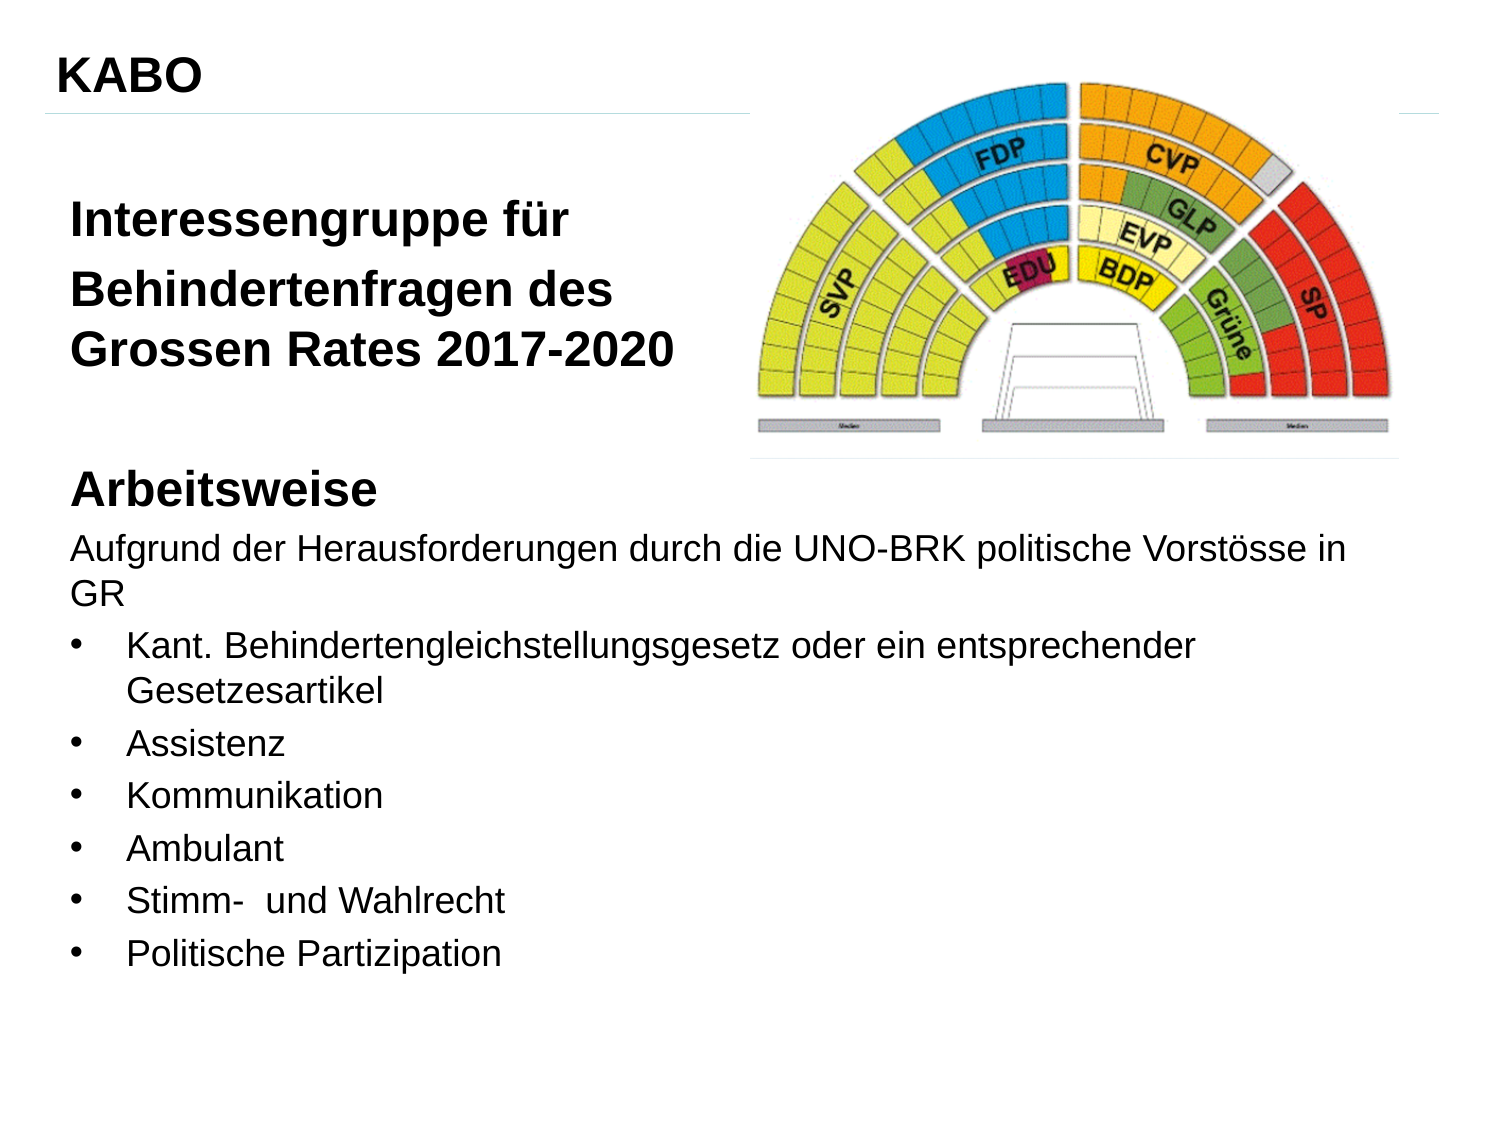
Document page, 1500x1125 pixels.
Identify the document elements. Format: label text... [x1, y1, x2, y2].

text_box KABO [41, 34, 1459, 160]
subtitle Interessengruppe für Behindertenfragen des Grossen Rates 2017-2020 Arbeitsweise Aufgrund der Herausforderungen durch die UNO-BRK politische Vorstösse in GR Kant. Behindertengleichstellungsgesetz oder ein entsprechender Gesetzesartikel Assistenz Kommunikation Ambulant Stimm- und Wahlrecht Politische Partizipation [54, 160, 1396, 1024]
picture [749, 54, 1400, 459]
